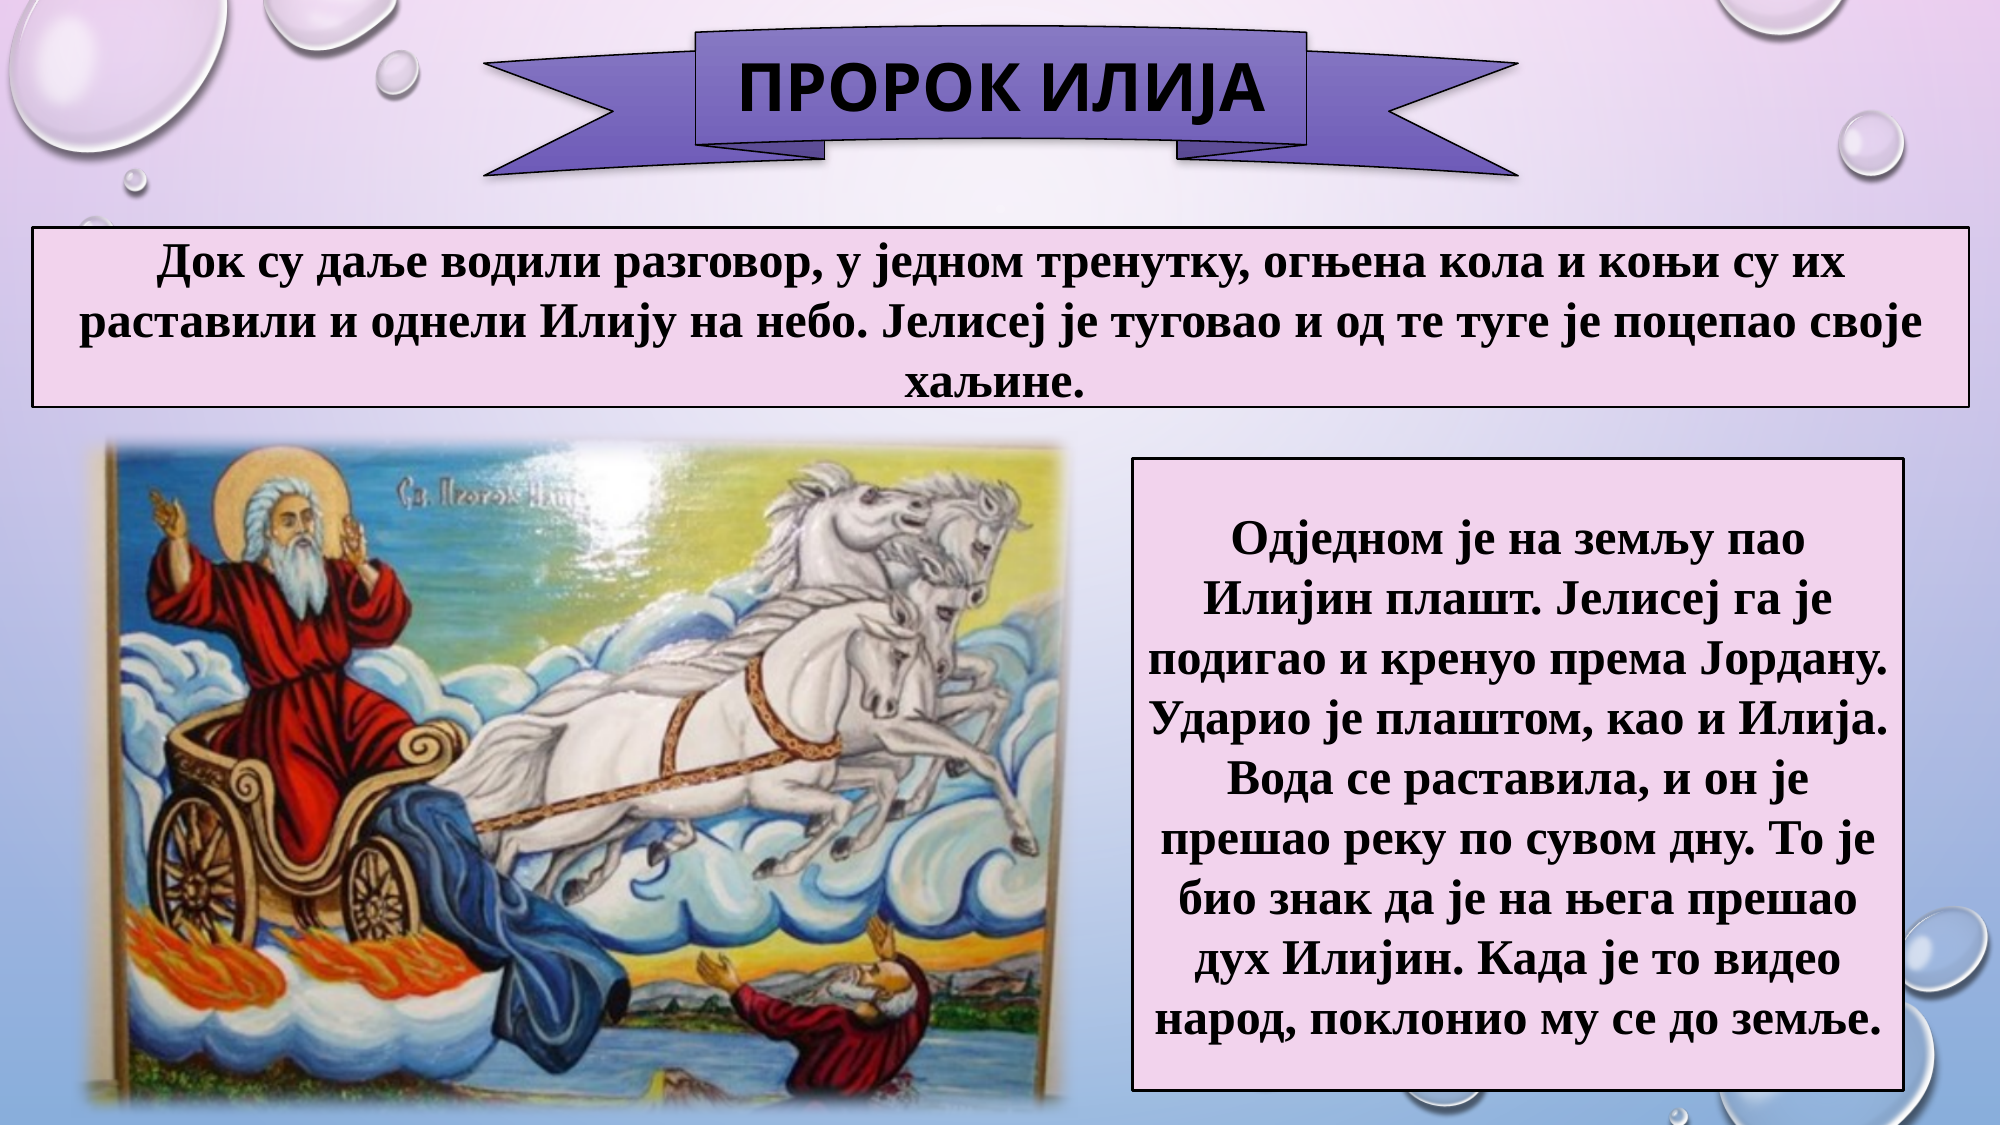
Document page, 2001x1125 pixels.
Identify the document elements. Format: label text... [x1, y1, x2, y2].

text_box Док су даље водили разговор, у једном тренутку, огњена кола и коњи су их раставили и однели Илију на небо. Јелисеј је туговао и од те туге је поцепао своје хаљине. [31, 226, 1970, 408]
text_box Одједном је на земљу пао Илијин плашт. Јелисеј га је подигао и кренуо према Јордану. Ударио је плаштом, као и Илија. Вода се раставила, и он је прешао реку по сувом дну. То је био знак да је на њега прешао дух Илијин. Када је то видео народ, поклонио му се до земље. [1131, 457, 1905, 1092]
text_box ПРОРОК ИЛИЈА [483, 24, 1519, 177]
picture [0, 0, 2000, 1125]
